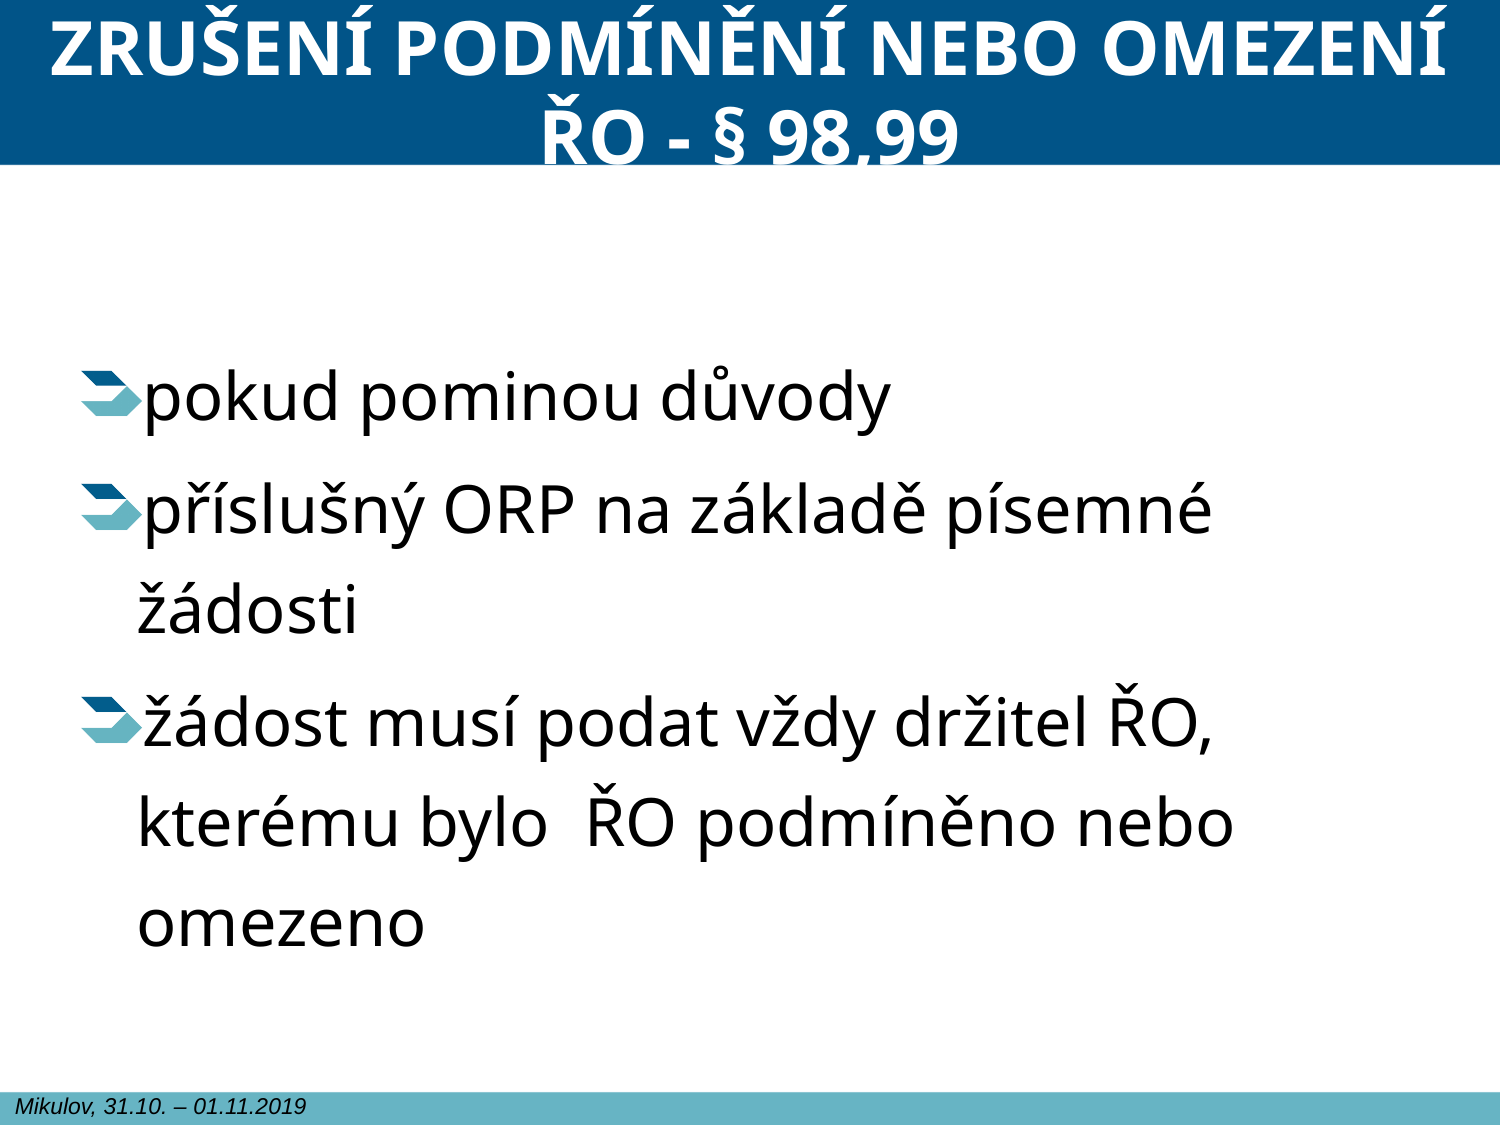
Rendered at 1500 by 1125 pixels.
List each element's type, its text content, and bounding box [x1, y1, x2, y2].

picture [0, 0, 1500, 19]
picture [0, 161, 1500, 1125]
title ZRUŠENÍ PODMÍNĚNÍ NEBO OMEZENÍ ŘO - § 98,99 [0, 19, 1500, 161]
list pokud pominou důvody příslušný ORP na základě písemné žádosti žádost musí podat vždy držitel ŘO, kterému bylo ŘO podmíněno nebo omezeno [64, 326, 1471, 1035]
